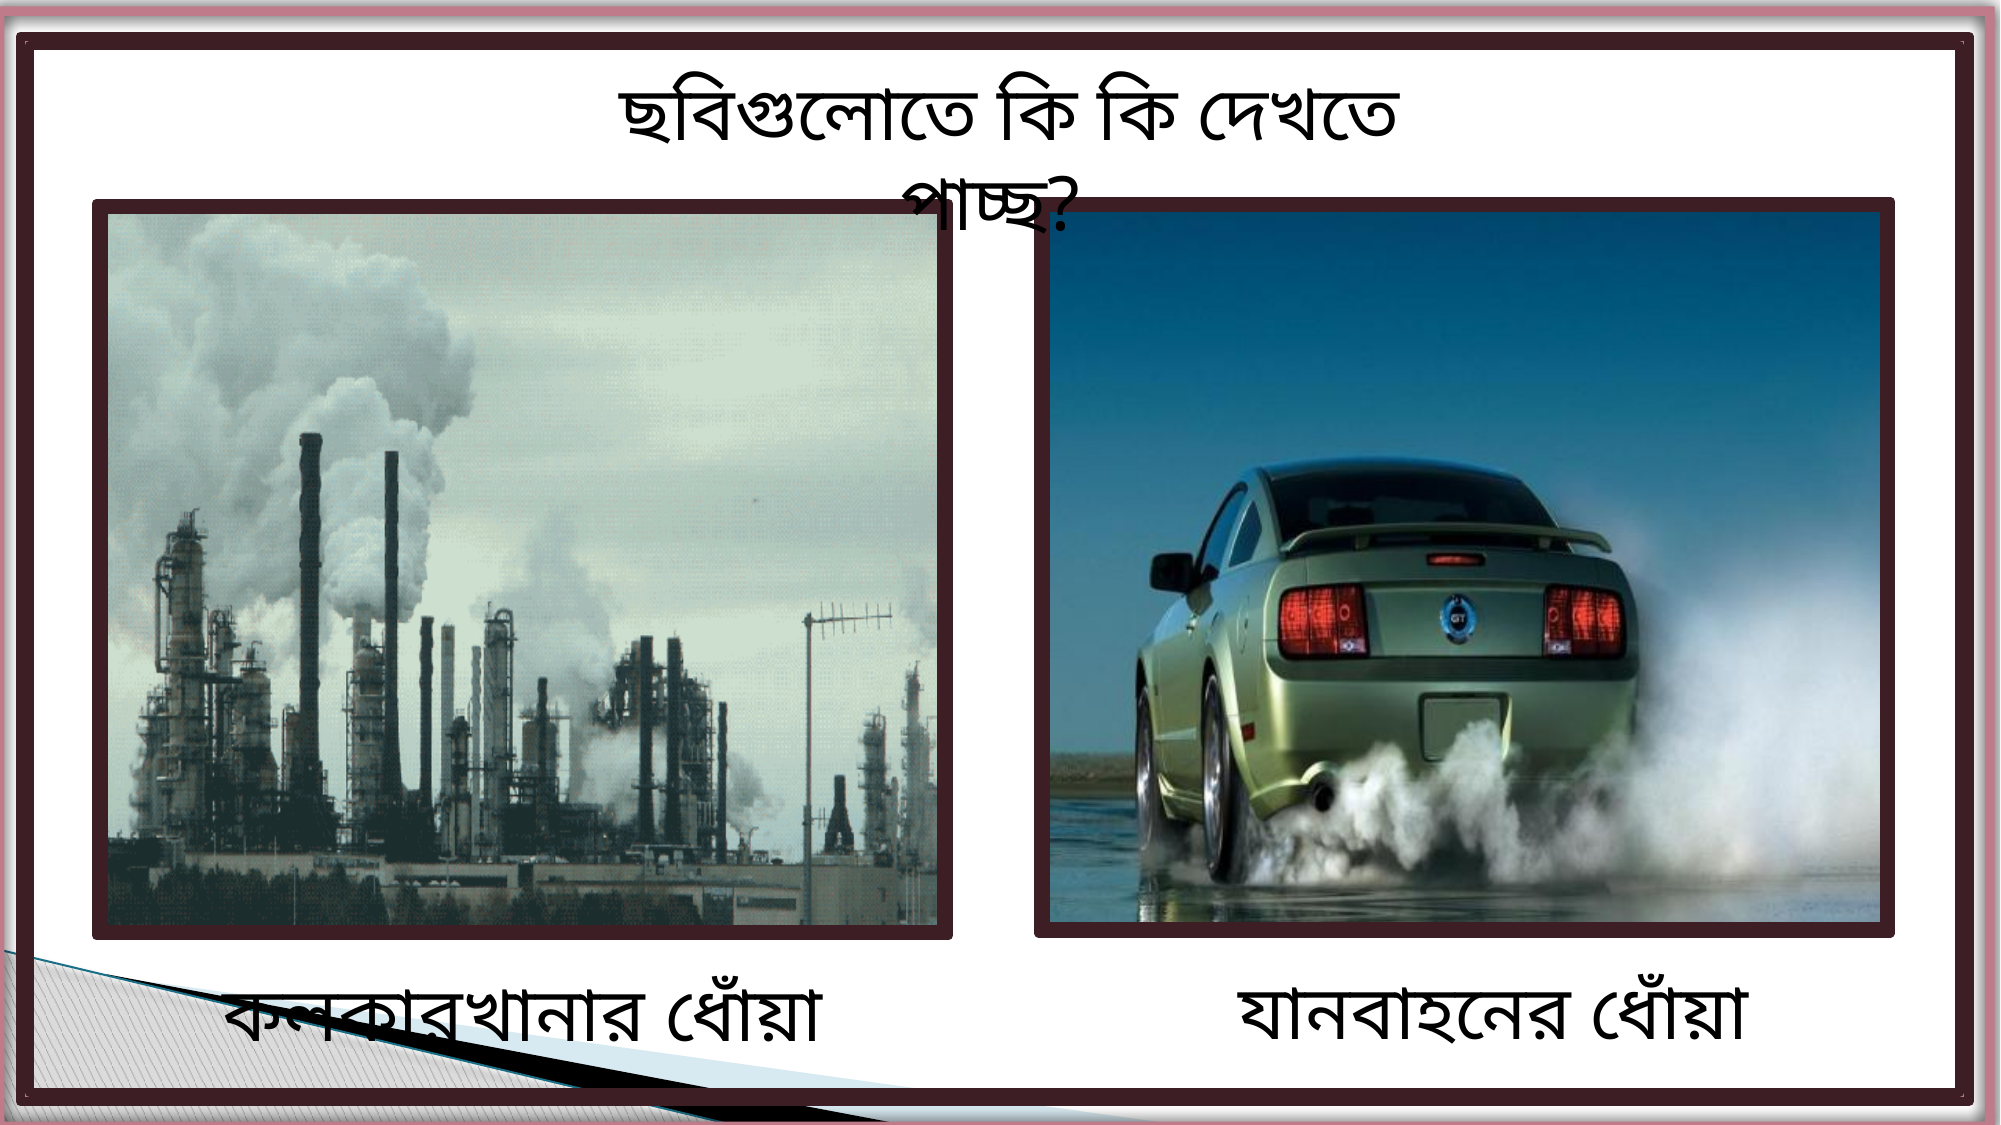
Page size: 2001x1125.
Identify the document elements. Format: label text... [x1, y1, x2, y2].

text_box ছবিগুলোতে কি কি দেখতে পাচ্ছ? [489, 58, 1511, 253]
text_box যানবাহনের ধোঁয়া [1114, 957, 1873, 1062]
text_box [96, 200, 949, 937]
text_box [1036, 201, 1891, 934]
text_box কলকারখানার ধোঁয়া [144, 958, 902, 1064]
